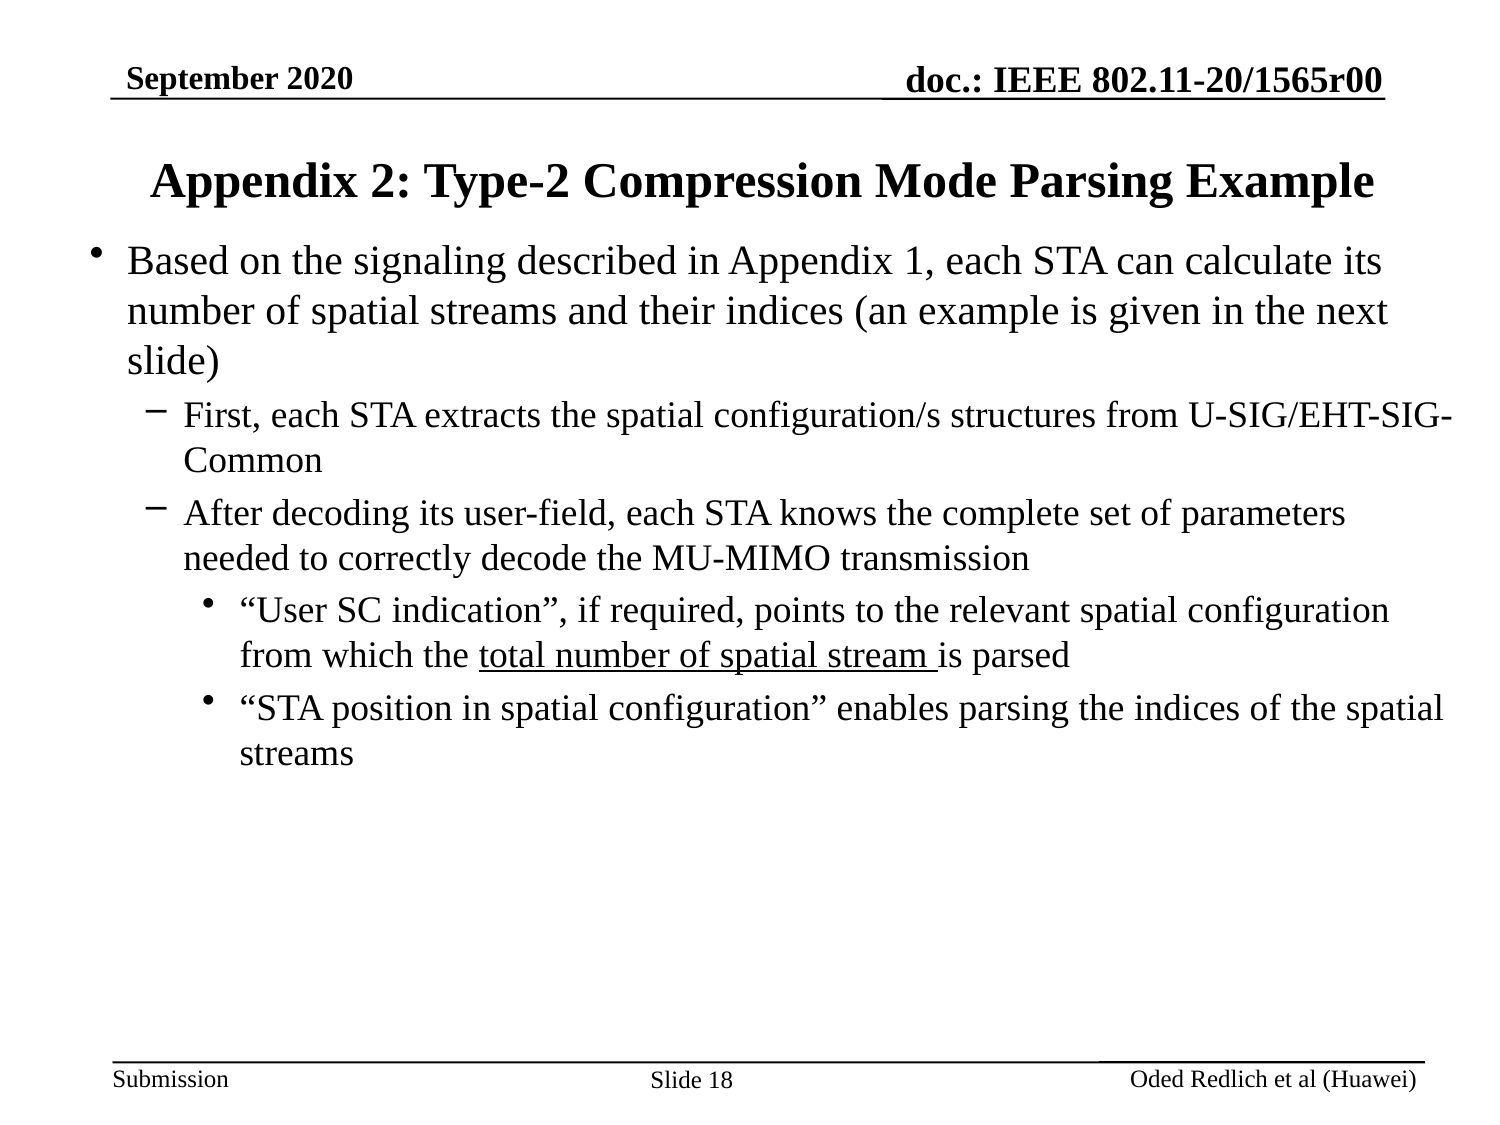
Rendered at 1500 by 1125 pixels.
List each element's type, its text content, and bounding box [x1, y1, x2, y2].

text_box Appendix 2: Type-2 Compression Mode Parsing Example [0, 133, 1500, 222]
list Based on the signaling described in Appendix 1, each STA can calculate its number of spatial streams and their indices (an example is given in the next slide) First, each STA extracts the spatial configuration/s structures from U-SIG/EHT-SIG-Common After decoding its user-field, each STA knows the complete set of parameters needed to correctly decode the MU-MIMO transmission “User SC indication”, if required, points to the relevant spatial configuration from which the total number of spatial stream is parsed “STA position in spatial configuration” enables parsing the indices of the spatial streams [0, 224, 1476, 1051]
